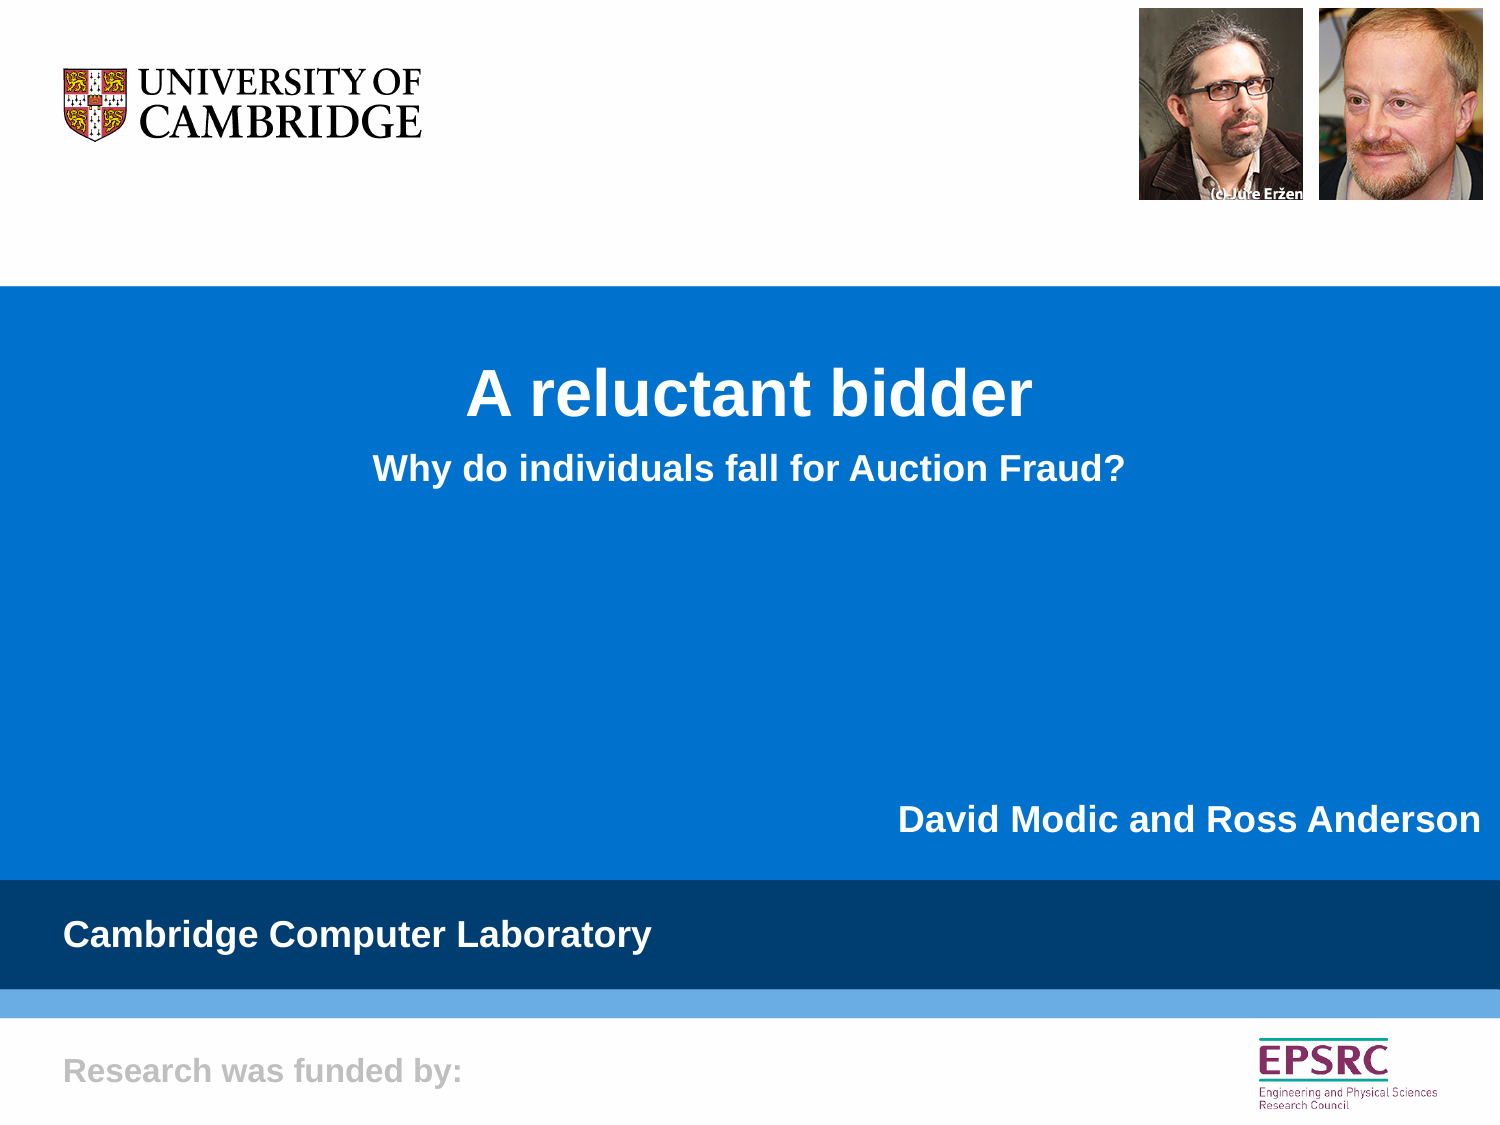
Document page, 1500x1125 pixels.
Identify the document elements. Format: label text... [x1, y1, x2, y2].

text_box David Modic and Ross Anderson [891, 795, 1483, 856]
title A reluctant bidder [63, 349, 1437, 444]
subtitle Why do individuals fall for Auction Fraud? [63, 444, 1437, 505]
picture [0, 1018, 1500, 1125]
text_box Cambridge Computer Laboratory [63, 910, 1437, 954]
picture [0, 0, 1500, 880]
text_box Research was funded by: [63, 1049, 725, 1098]
